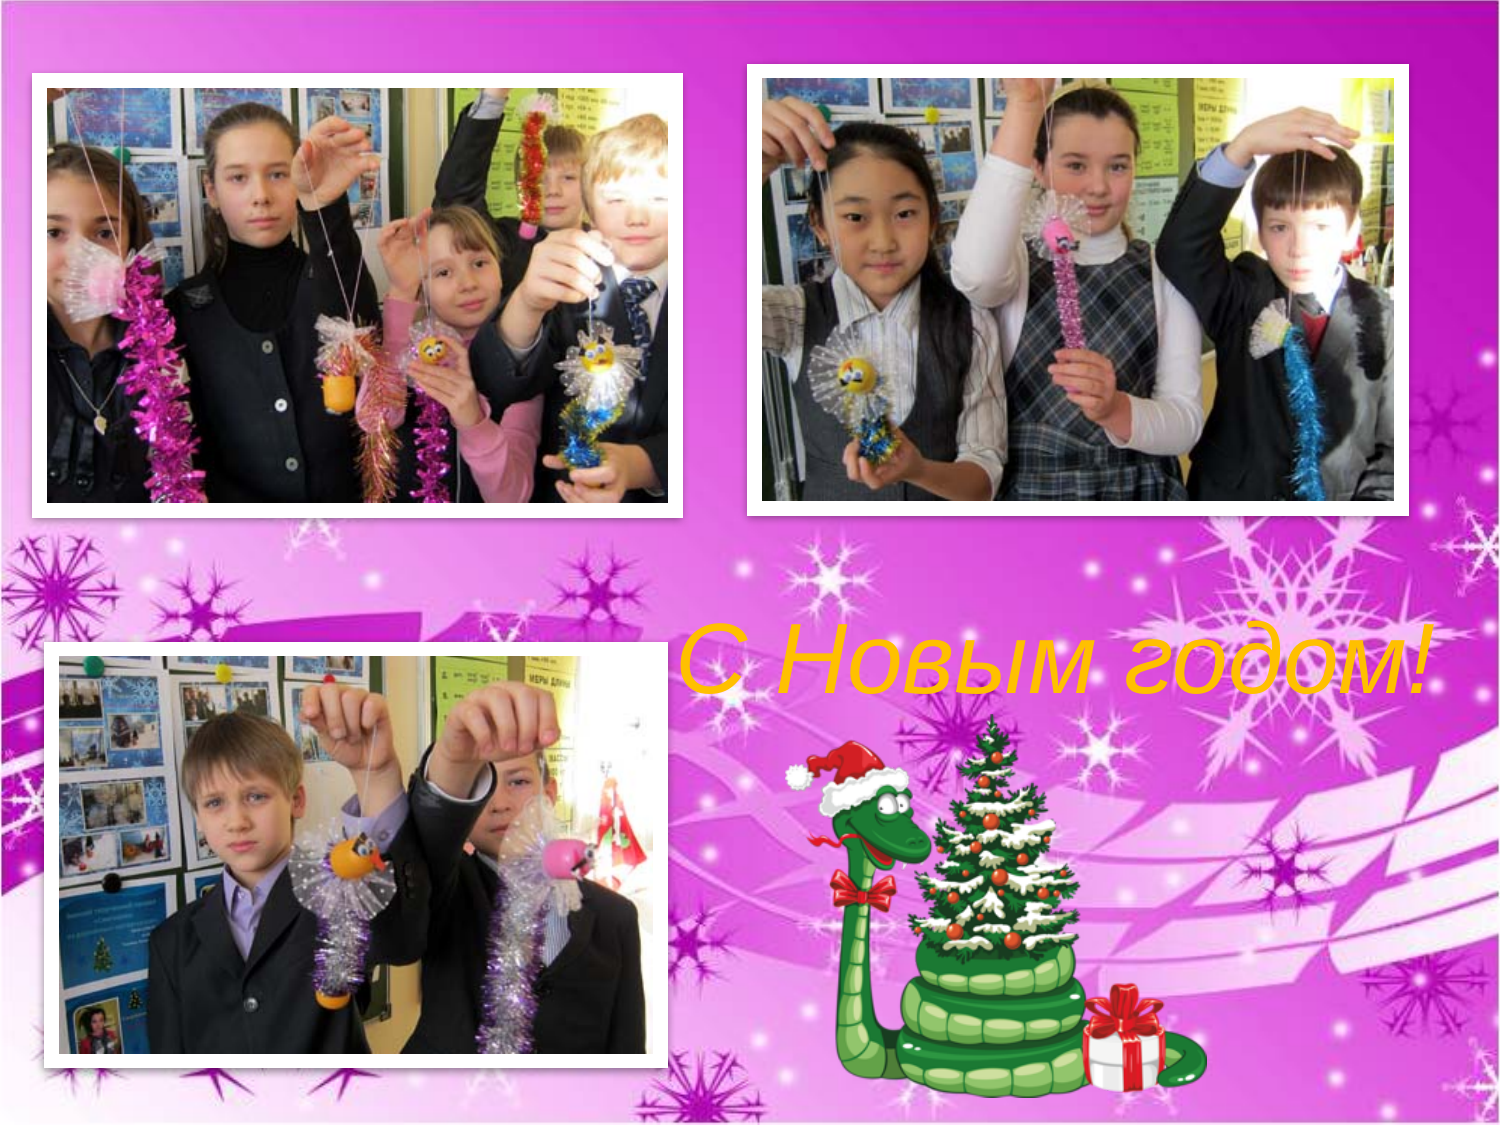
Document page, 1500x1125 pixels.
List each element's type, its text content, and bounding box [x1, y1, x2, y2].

text_box С Новым годом! [660, 585, 1451, 721]
picture [0, 0, 1500, 1125]
